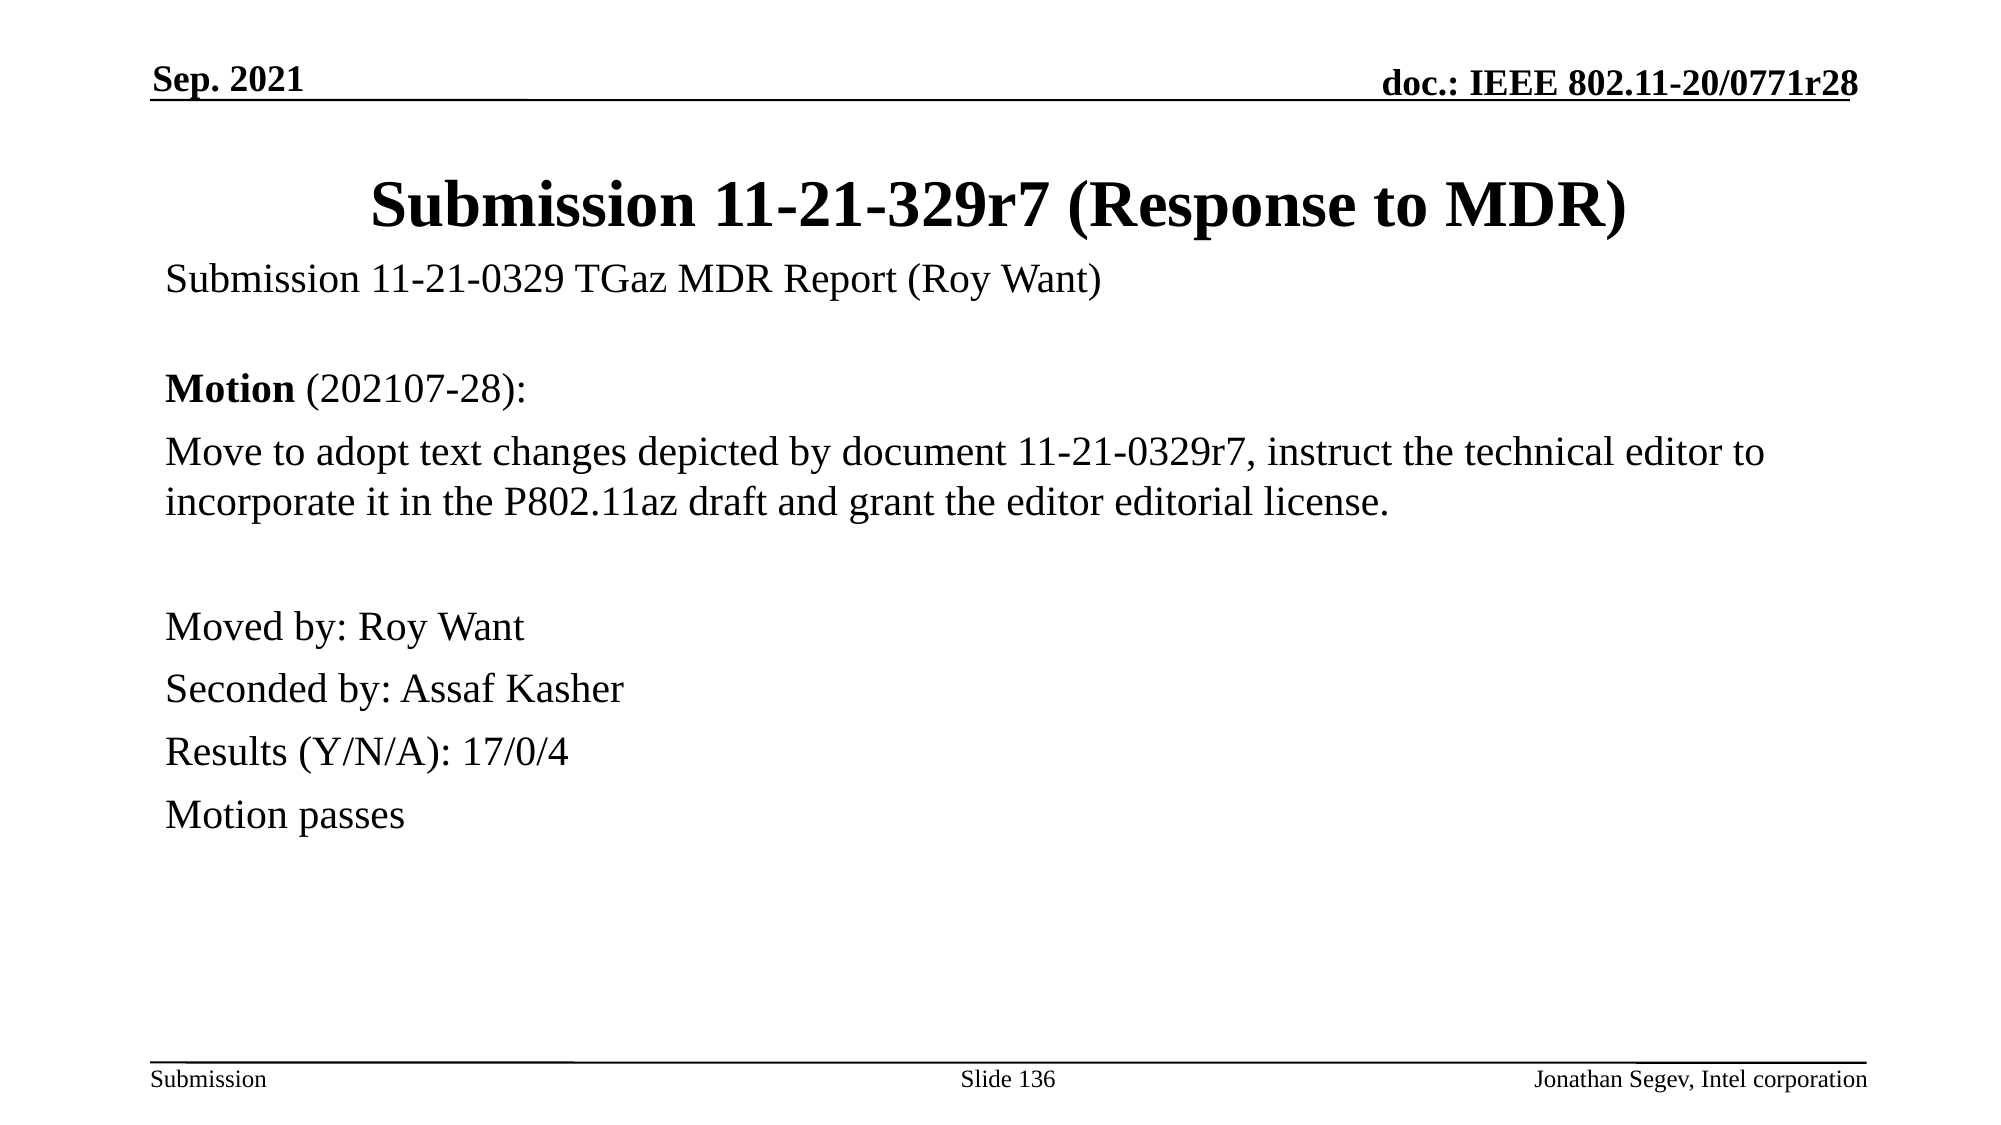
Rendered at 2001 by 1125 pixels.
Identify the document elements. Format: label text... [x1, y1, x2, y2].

list Submission 11-21-0329 TGaz MDR Report (Roy Want) Motion (202107-28): Move to adopt text changes depicted by document 11-21-0329r7, instruct the technical editor to incorporate it in the P802.11az draft and grant the editor editorial license. Moved by: Roy Want Seconded by: Assaf Kasher Results (Y/N/A): 17/0/4 Motion passes [149, 243, 1850, 1000]
footer Jonathan Segev, Intel corporation [1171, 1061, 1869, 1093]
title Submission 11-21-329r7 (Response to MDR) [149, 112, 1850, 243]
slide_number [152, 54, 563, 100]
slide_number Slide 136 [950, 1061, 1067, 1123]
